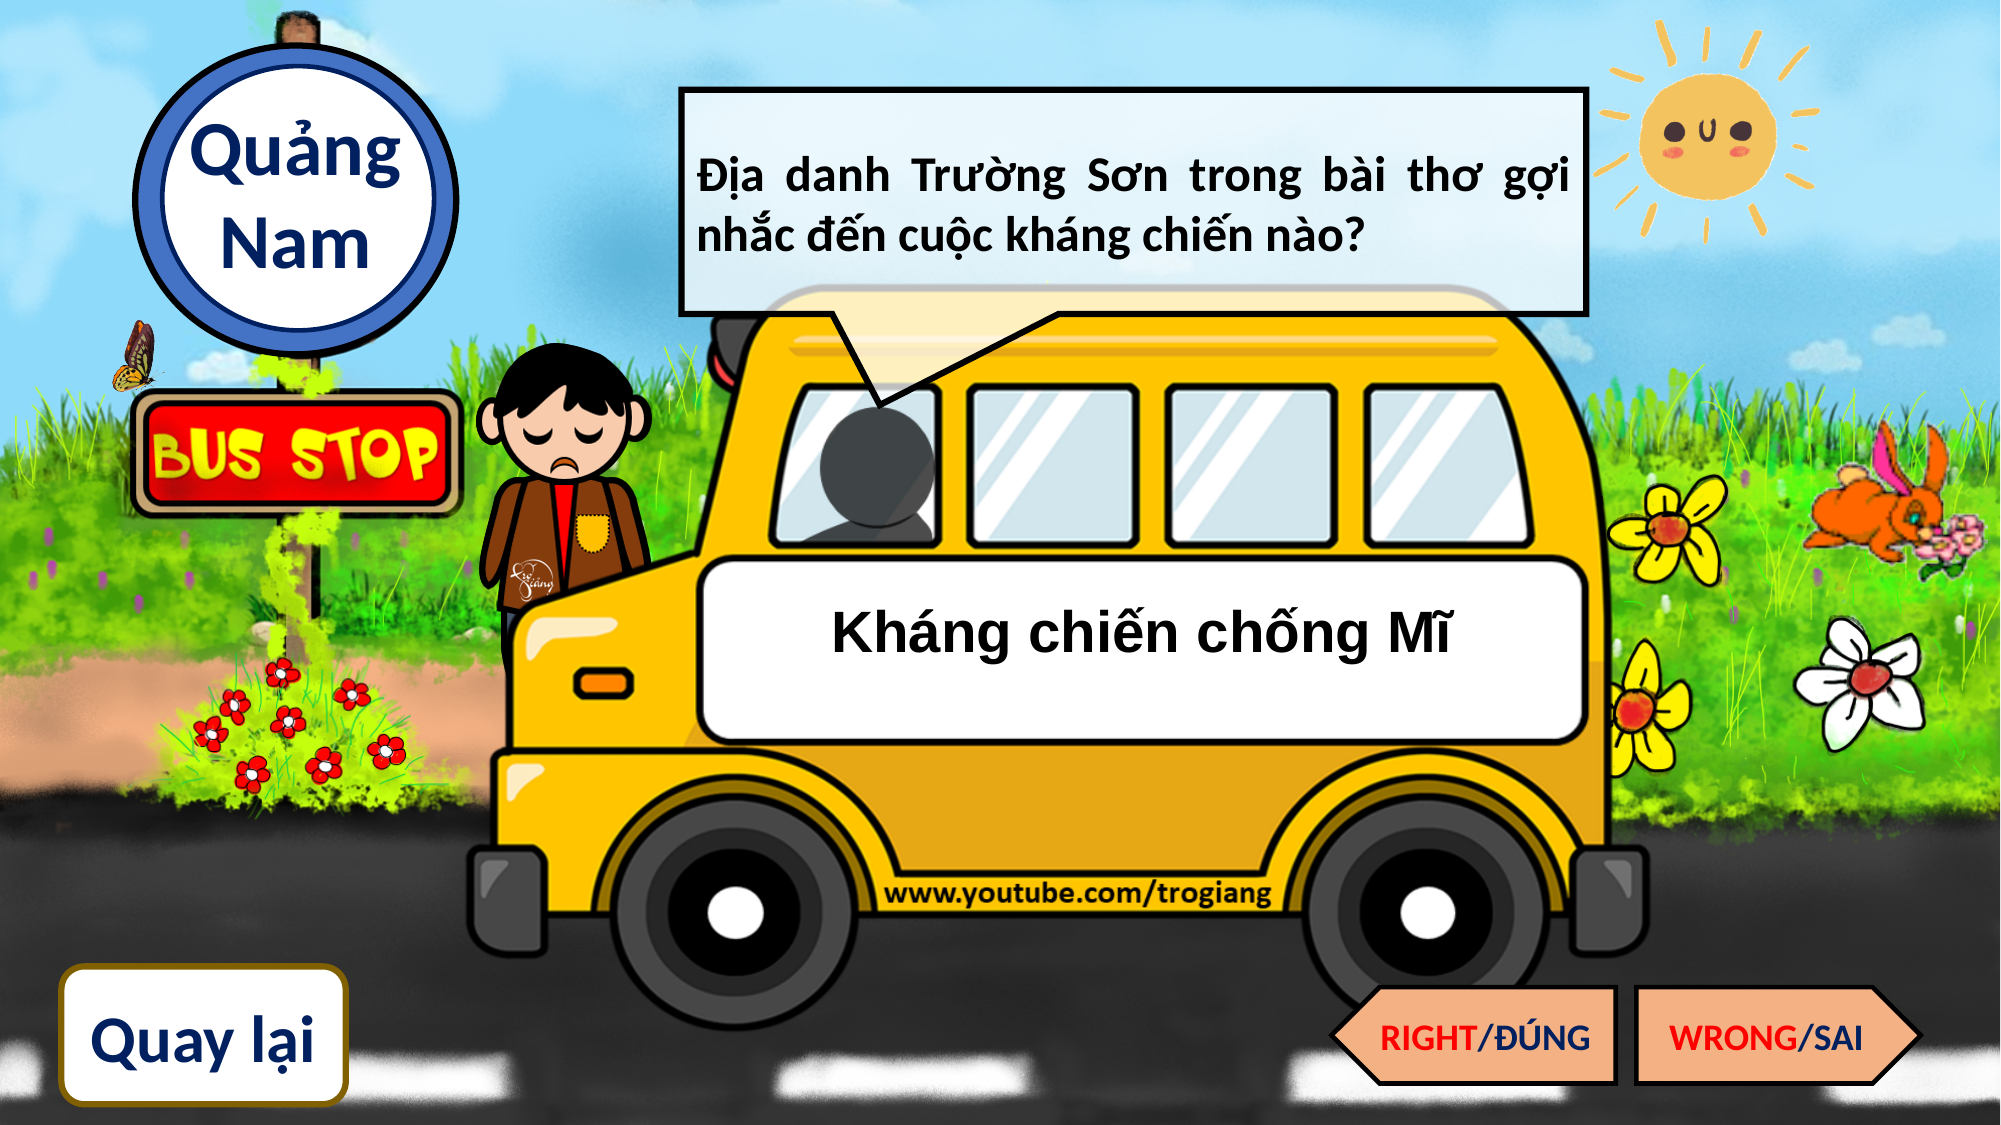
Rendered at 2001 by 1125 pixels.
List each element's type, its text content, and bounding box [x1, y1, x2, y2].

text_box [171, 65, 426, 148]
text_box Quay lại [60, 965, 347, 1106]
picture [0, 0, 2001, 1125]
text_box [134, 44, 458, 356]
text_box Quảng Nam [149, 148, 443, 234]
text_box [166, 234, 431, 332]
text_box Địa danh Trường Sơn trong bài thơ gợi nhắc đến cuộc kháng chiến nào? [680, 88, 1588, 276]
text_box RIGHT/ĐÚNG [1330, 1036, 1617, 1085]
text_box WRONG/SAI [1635, 986, 1923, 1085]
